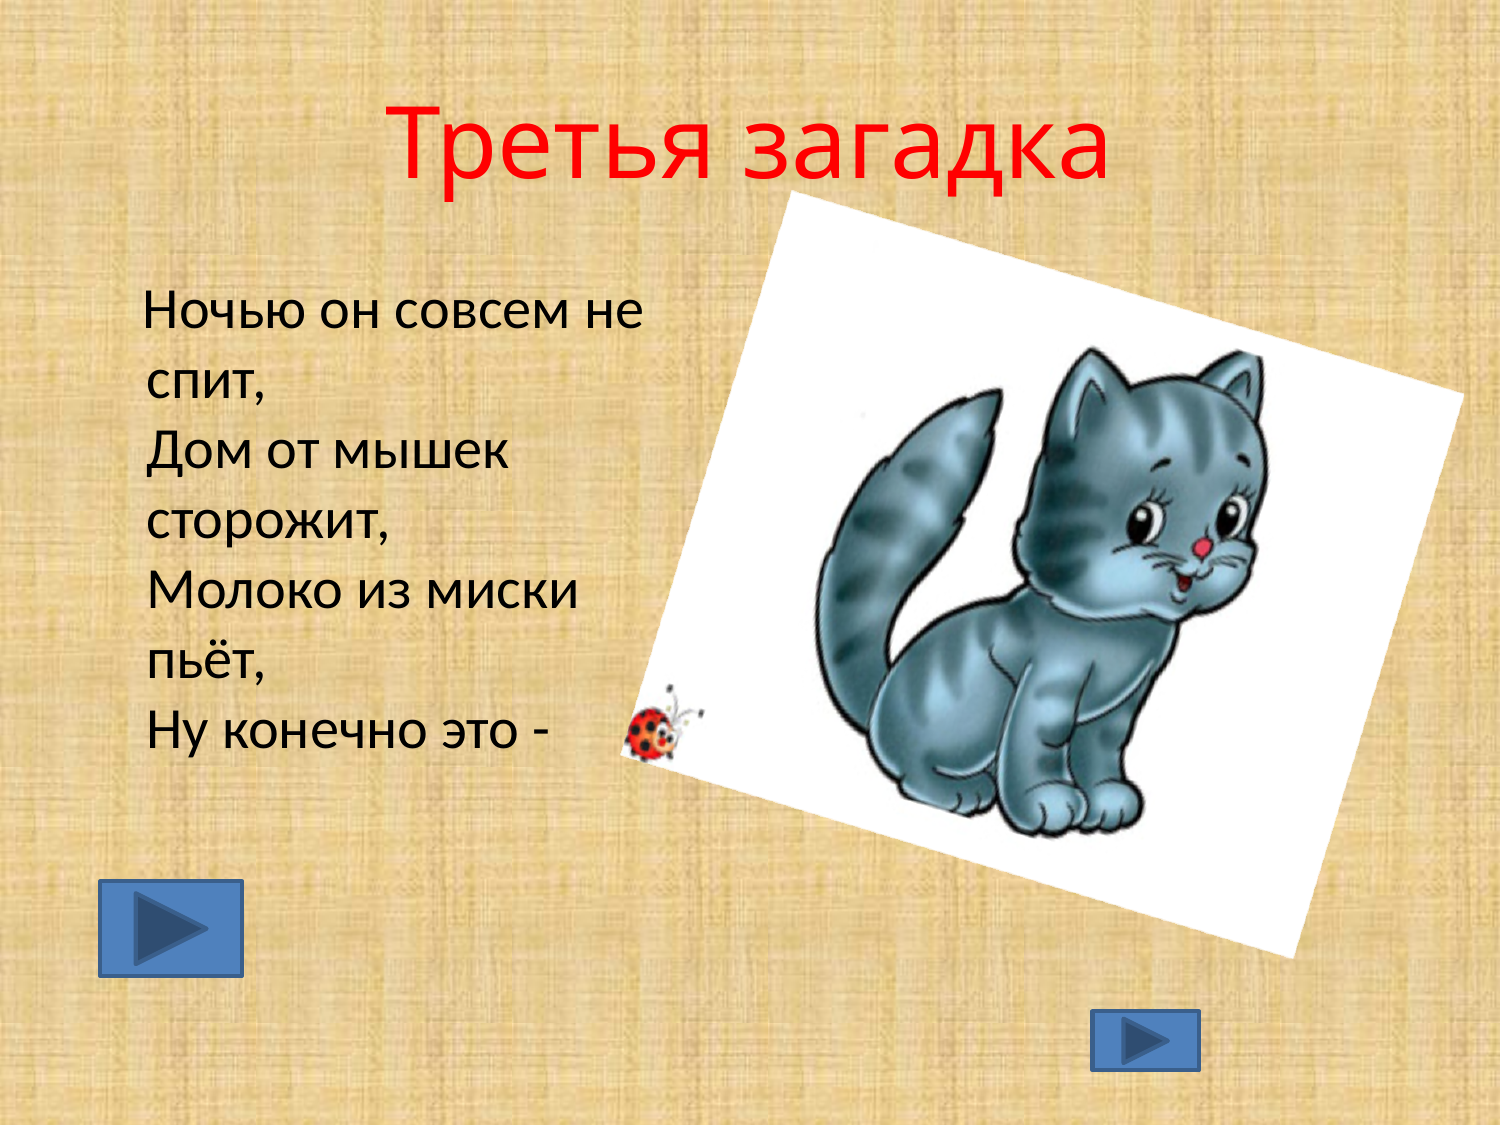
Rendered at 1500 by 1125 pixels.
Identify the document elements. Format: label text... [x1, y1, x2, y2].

text_box [1090, 1009, 1201, 1072]
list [689, 278, 1393, 870]
picture [0, 0, 1500, 1125]
list Ночью он совсем не спит, Дом от мышек сторожит, Молоко из миски пьёт, Ну конечно это - [75, 262, 738, 1005]
text_box [98, 879, 244, 978]
title Третья загадка [75, 45, 1425, 233]
